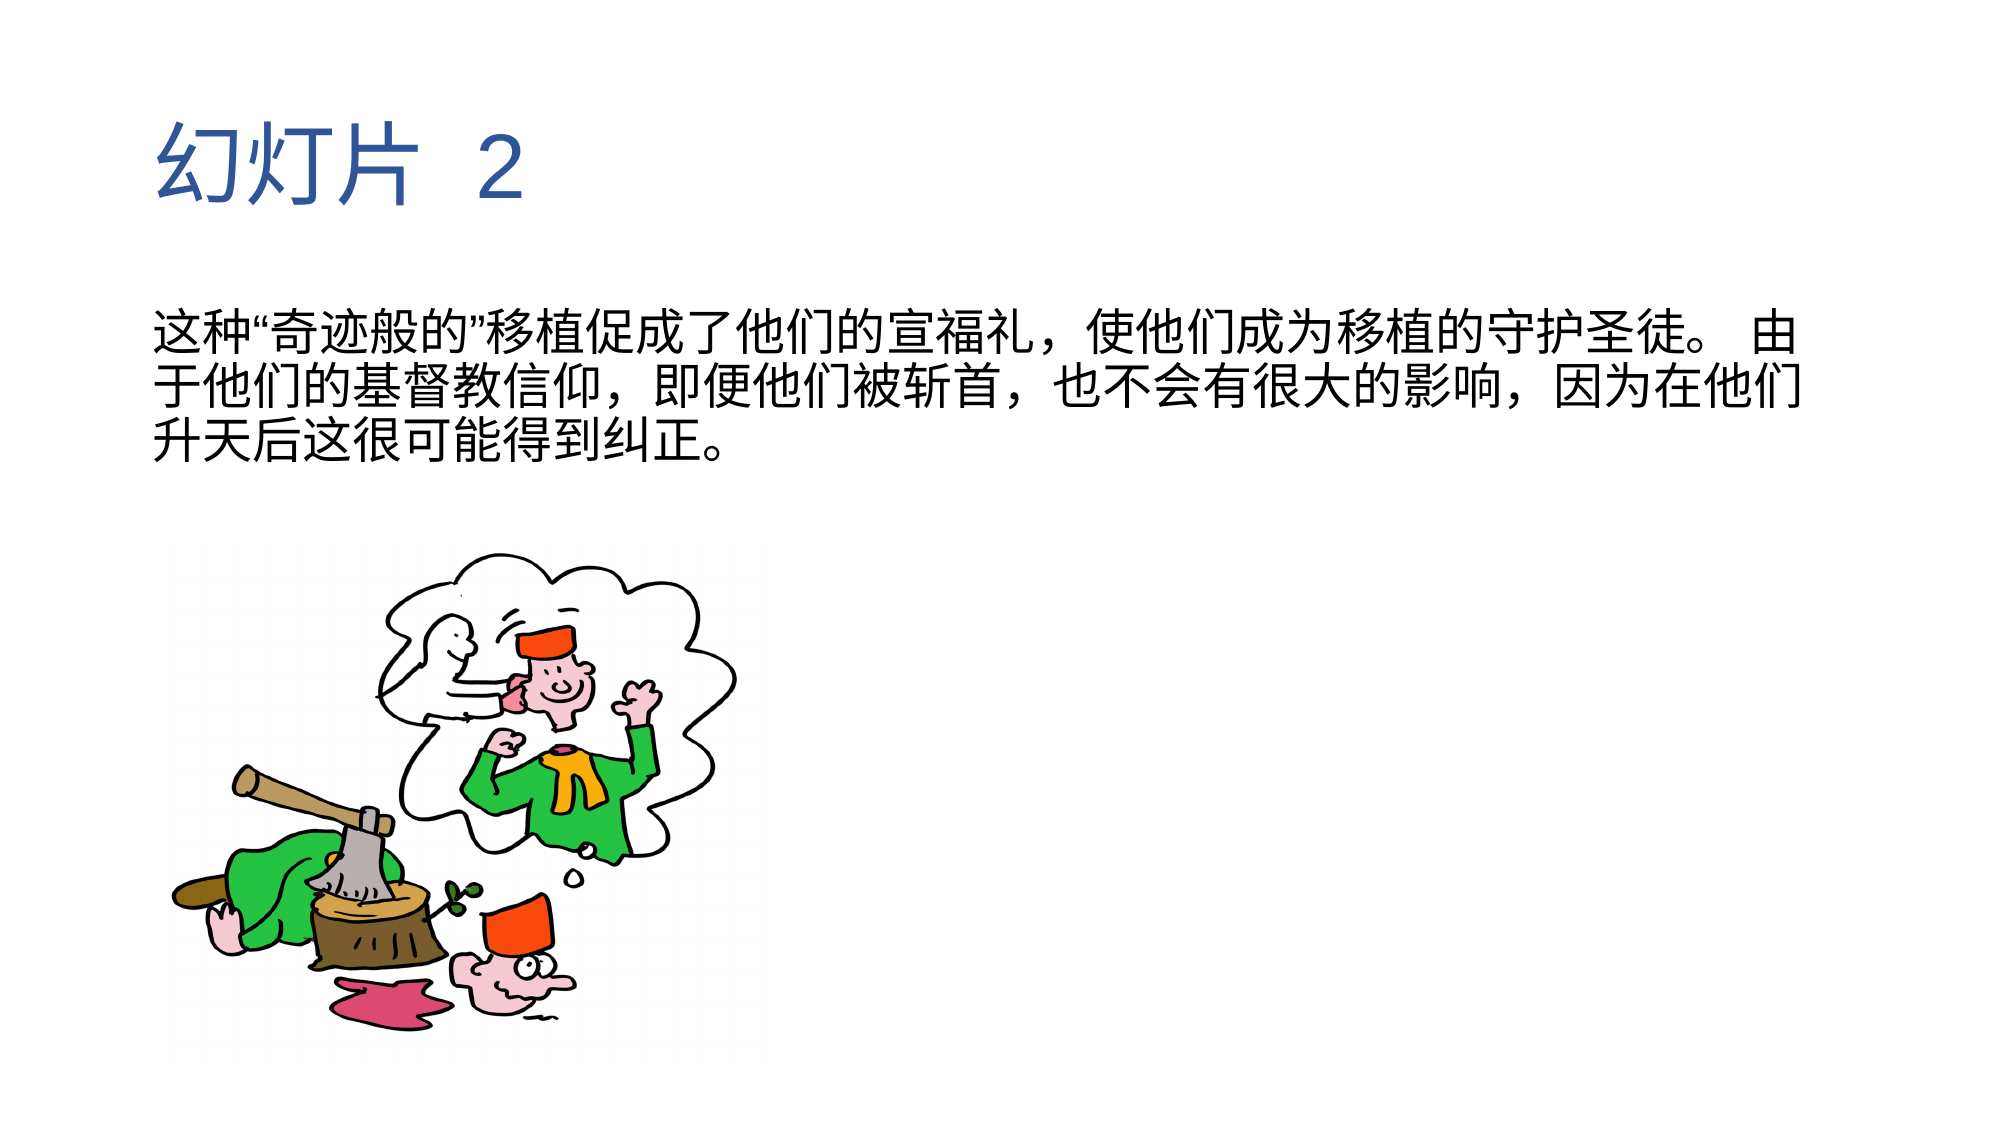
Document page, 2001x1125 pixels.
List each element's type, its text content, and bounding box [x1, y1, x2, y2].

picture [163, 544, 774, 1066]
title 幻灯片 2 [137, 59, 1863, 278]
list 这种“奇迹般的”移植促成了他们的宣福礼，使他们成为移植的守护圣徒。 由于他们的基督教信仰，即便他们被斩首，也不会有很大的影响，因为在他们升天后这很可能得到纠正。 [137, 299, 1863, 1014]
